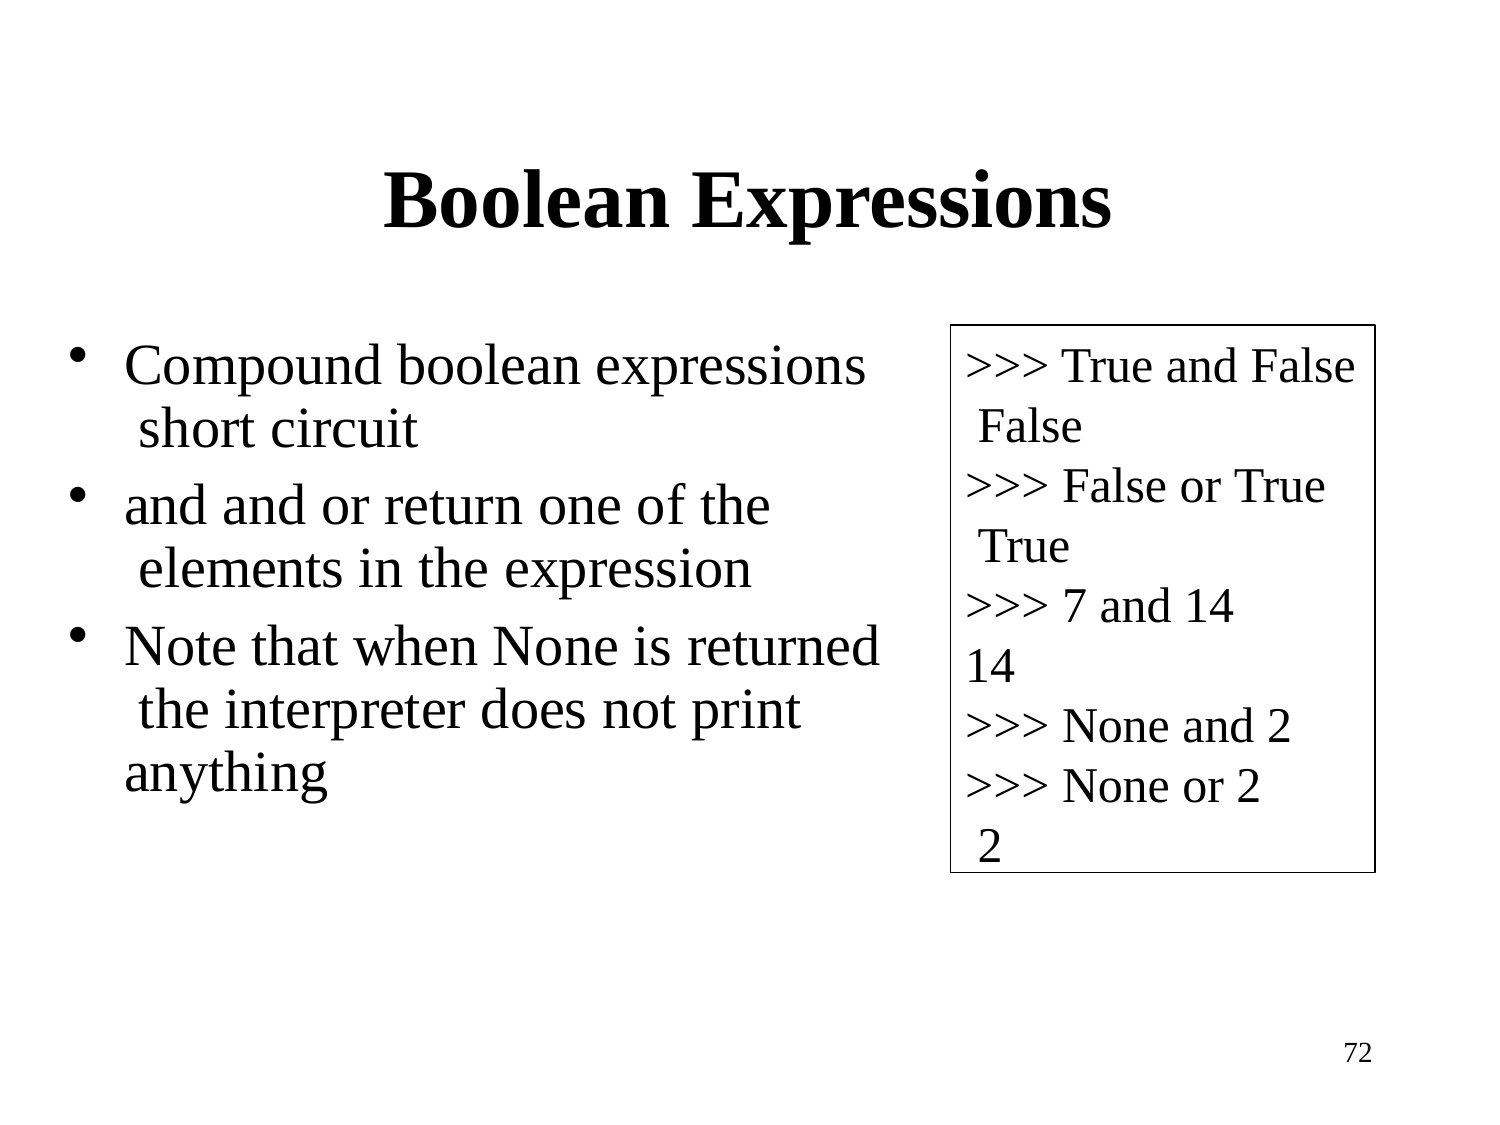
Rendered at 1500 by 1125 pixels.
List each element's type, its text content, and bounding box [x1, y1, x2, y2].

slide_number 72 [1337, 1033, 1379, 1125]
text_box Compound boolean expressions short circuit and and or return one of the elements in the expression Note that when None is returned the interpreter does not print anything [66, 323, 886, 803]
text_box >>> True and False False >>> False or True True >>> 7 and 14 14 >>> None and 2 >>> None or 2 2 [950, 324, 1376, 873]
title Boolean Expressions [381, 141, 1118, 332]
